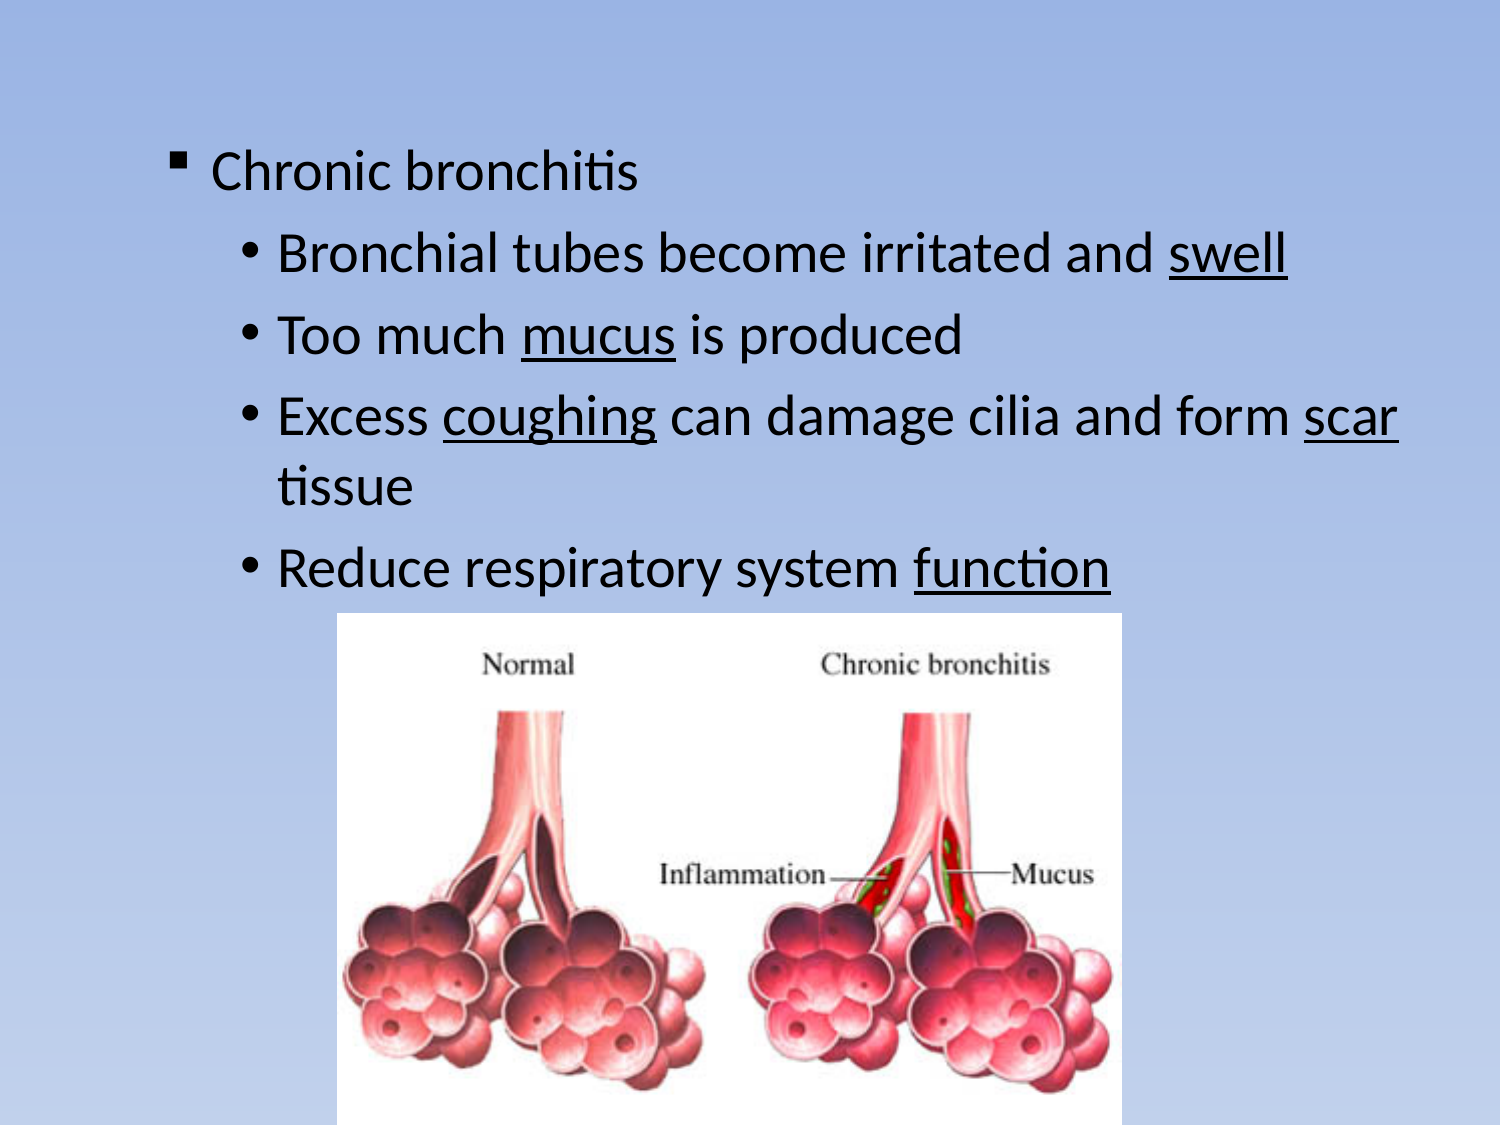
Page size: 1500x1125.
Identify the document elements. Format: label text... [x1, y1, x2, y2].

picture [337, 613, 1122, 1125]
list Chronic bronchitis Bronchial tubes become irritated and swell Too much mucus is produced Excess coughing can damage cilia and form scar tissue Reduce respiratory system function [75, 125, 1425, 868]
